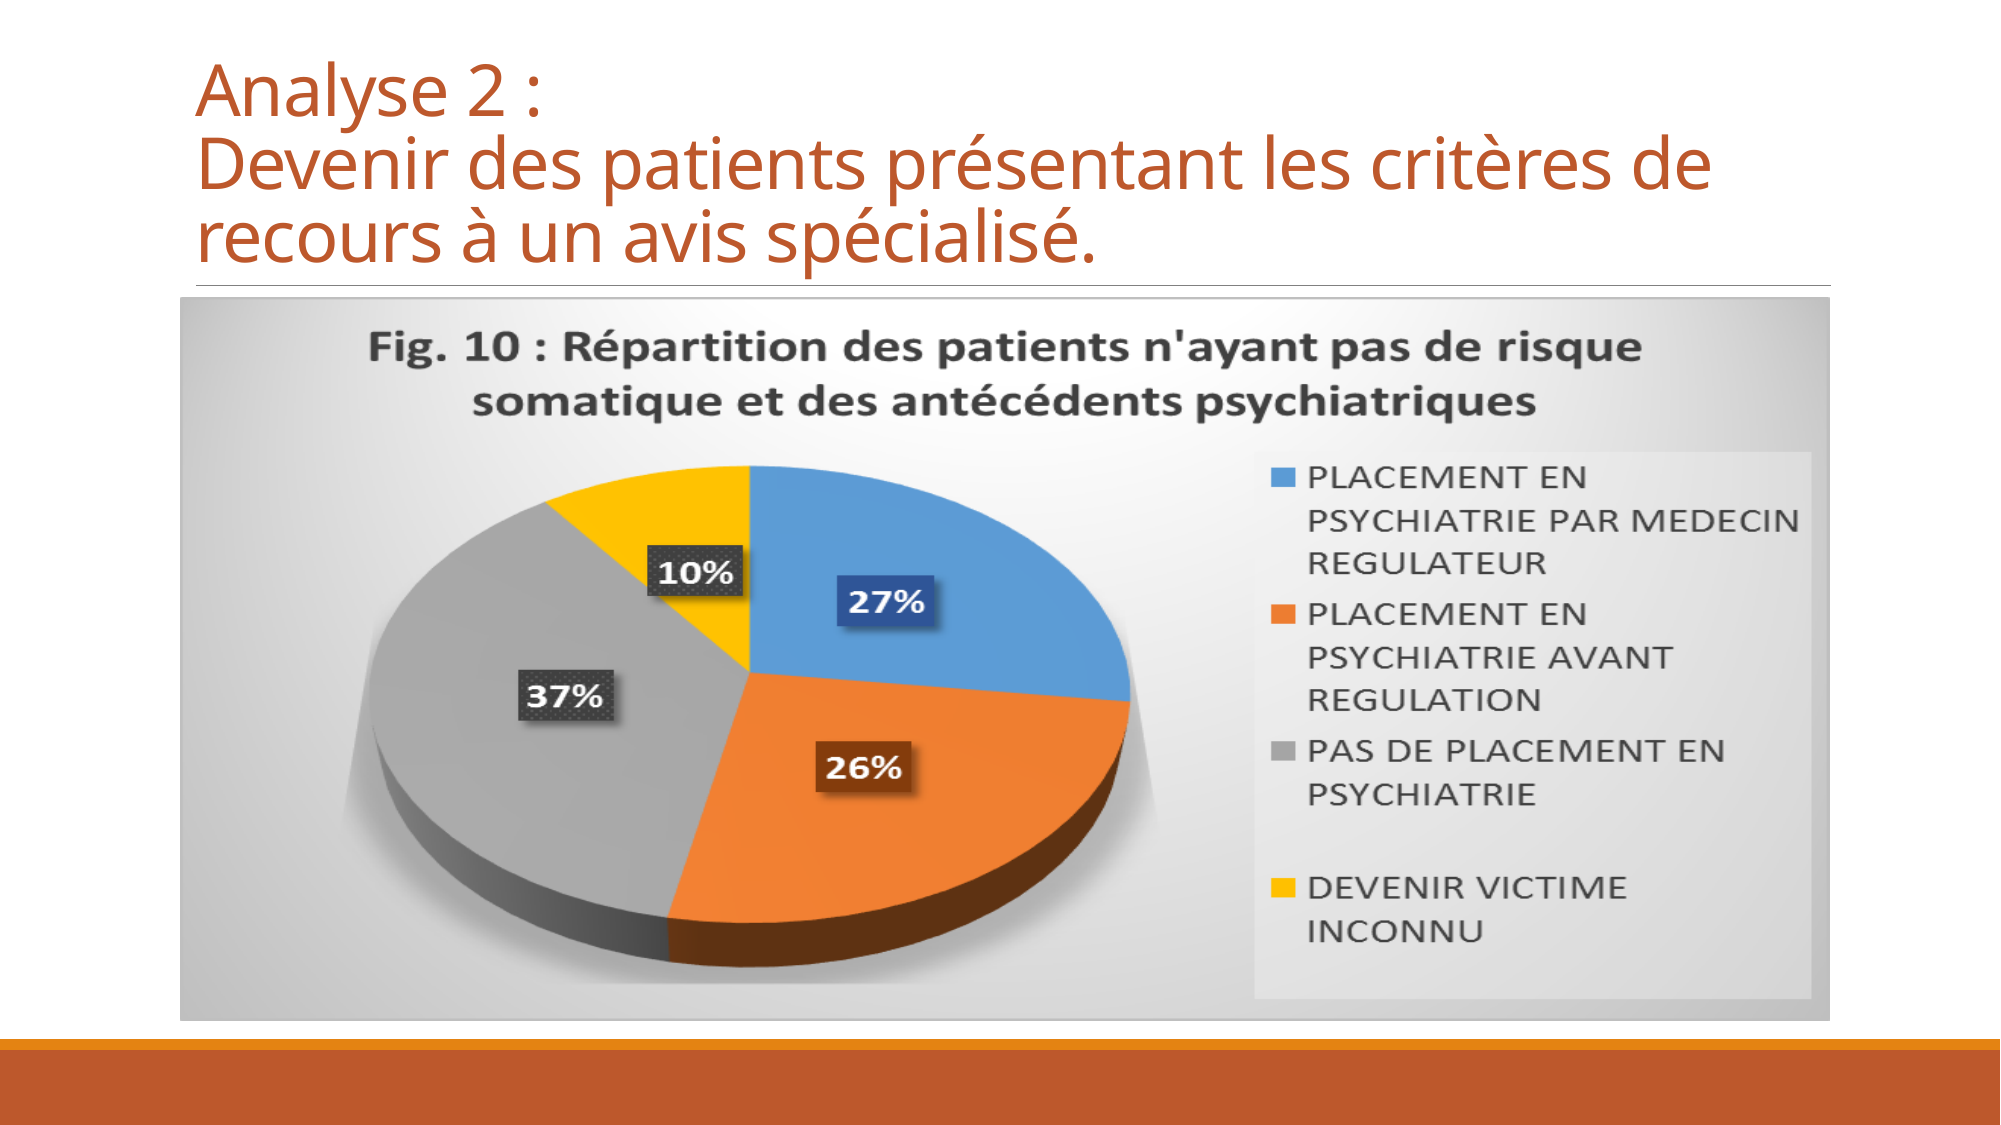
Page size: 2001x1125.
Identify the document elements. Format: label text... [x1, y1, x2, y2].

title Analyse 2 : Devenir des patients présentant les critères de recours à un avis spécialisé. [180, 47, 1830, 285]
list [179, 297, 1831, 1022]
